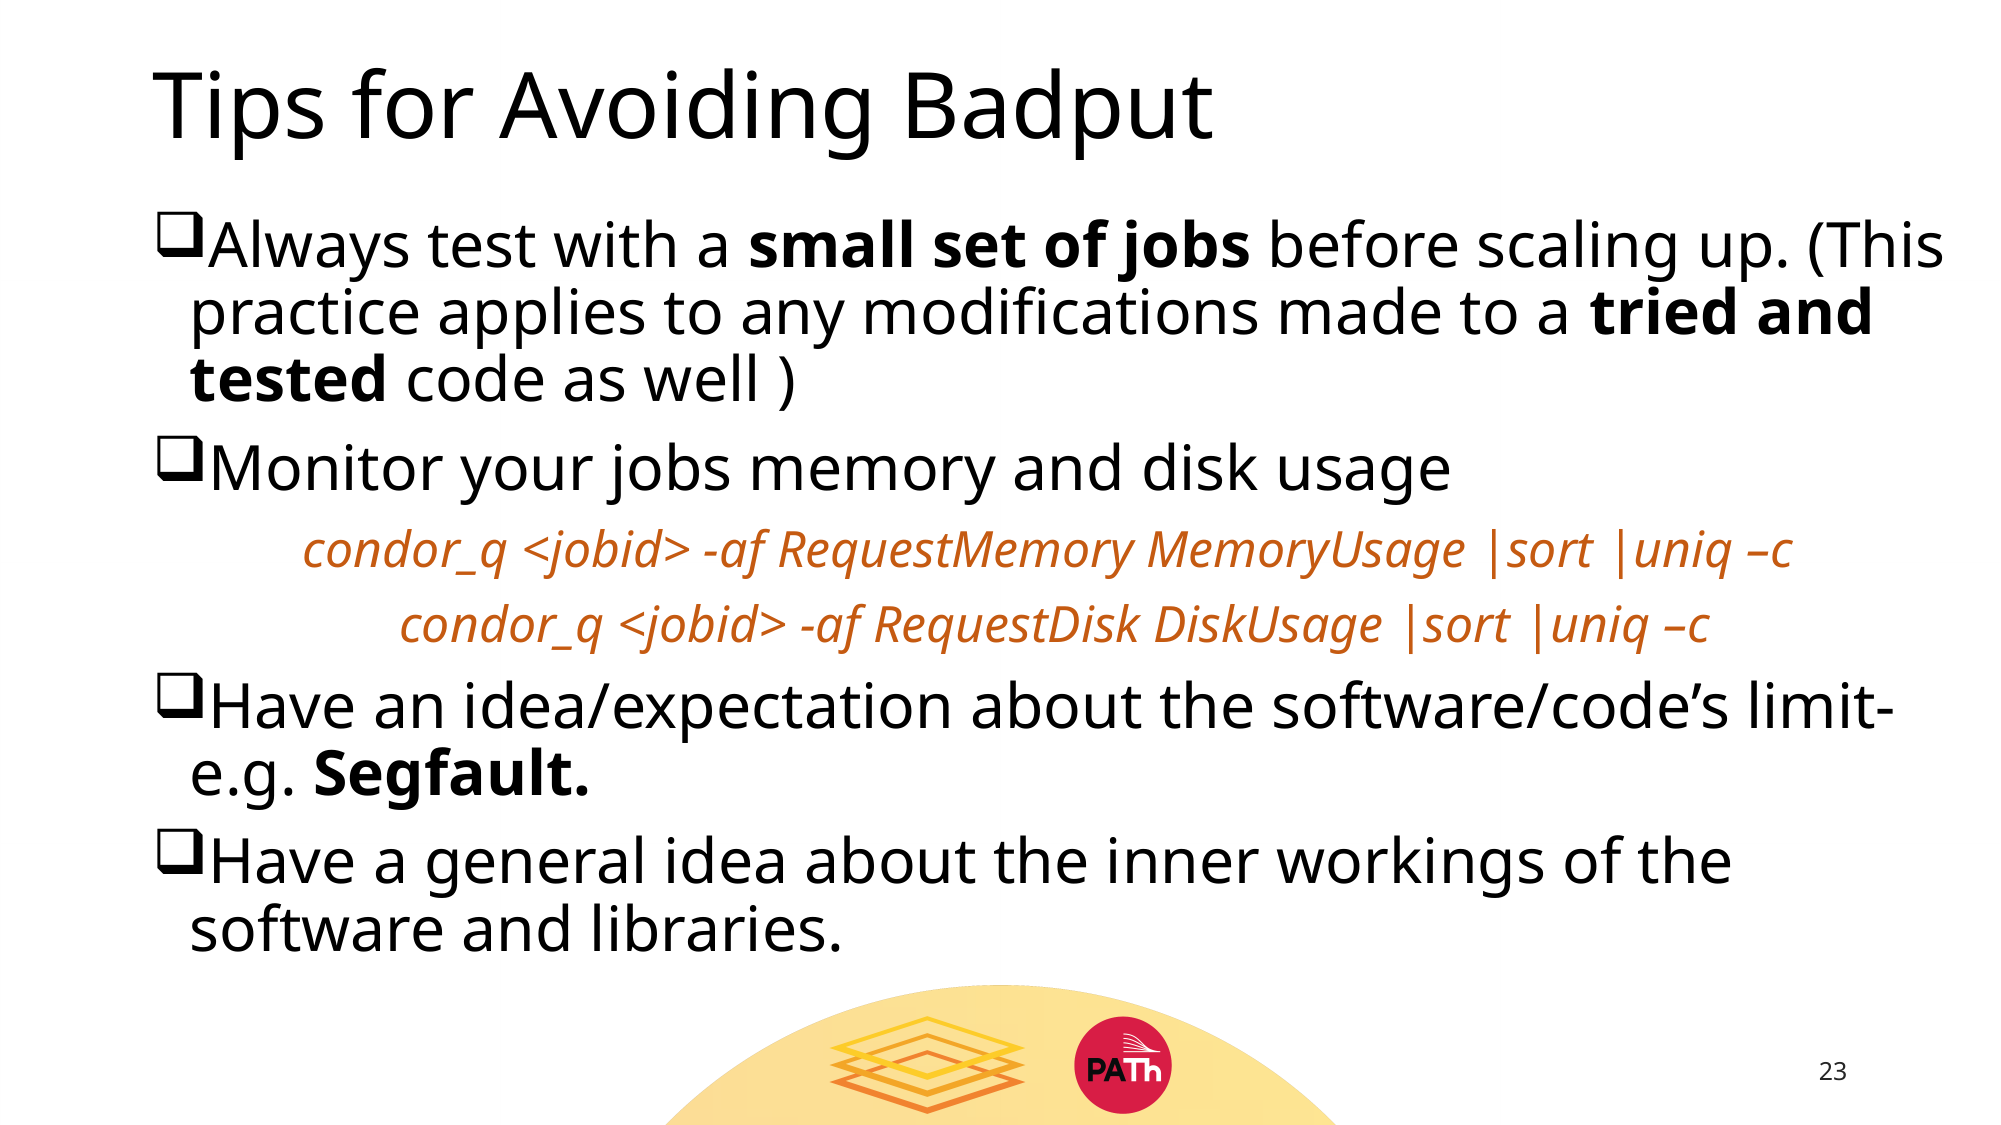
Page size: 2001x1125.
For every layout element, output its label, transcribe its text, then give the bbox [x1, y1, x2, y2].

title Tips for Avoiding Badput [137, 0, 1706, 218]
list Always test with a small set of jobs before scaling up. (This practice applies to any modifications made to a tried and tested code as well ) Monitor your jobs memory and disk usage condor_q <jobid> -af RequestMemory MemoryUsage |sort |uniq –c condor_q <jobid> -af RequestDisk DiskUsage |sort |uniq –c Have an idea/expectation about the software/code’s limit- e.g. Segfault. Have a general idea about the inner workings of the software and libraries. [137, 205, 1973, 920]
picture [0, 0, 2001, 1125]
slide_number 23 [1412, 1042, 1863, 1103]
